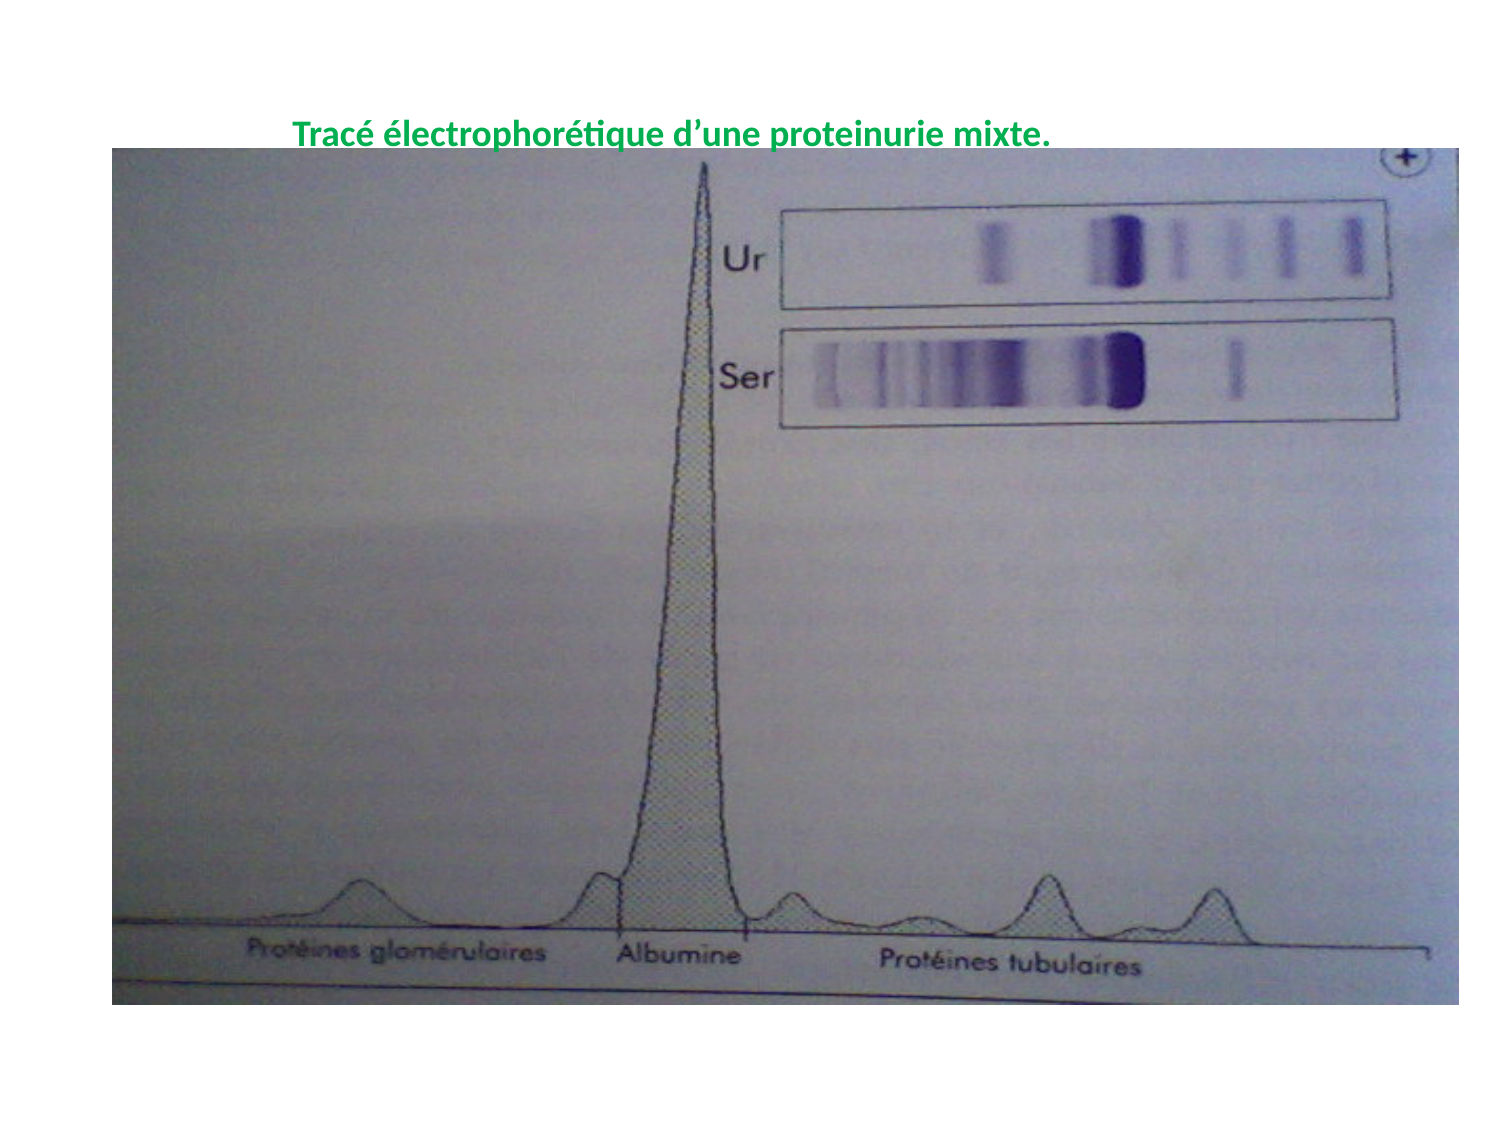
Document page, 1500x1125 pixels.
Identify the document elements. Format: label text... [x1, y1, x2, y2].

text_box Tracé électrophorétique d’une proteinurie mixte. [277, 101, 1187, 147]
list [111, 148, 1459, 1006]
